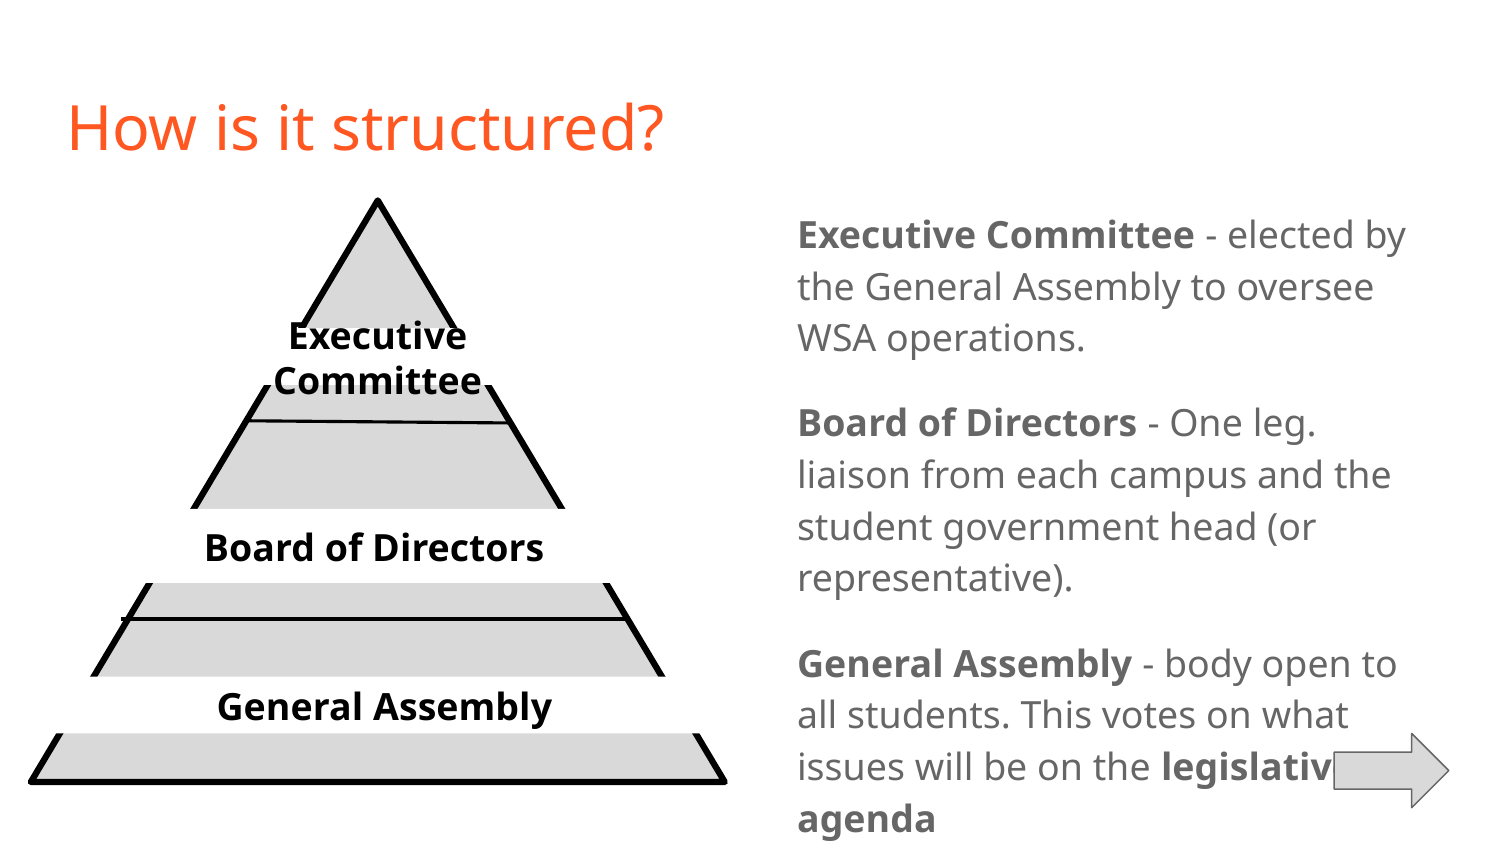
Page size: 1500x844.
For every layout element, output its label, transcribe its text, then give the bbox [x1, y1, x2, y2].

text_box Board of Directors [121, 508, 628, 583]
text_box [245, 420, 510, 424]
title How is it structured? [51, 72, 1449, 167]
text_box Executive Committee [172, 328, 583, 385]
text_box General Assembly [51, 676, 718, 734]
text_box [247, 385, 509, 420]
text_box [301, 200, 454, 328]
text_box [94, 623, 662, 676]
text_box [194, 425, 562, 508]
text_box [30, 734, 725, 783]
list Executive Committee - elected by the General Assembly to oversee WSA operations. Board of Directors - One leg. liaison from each campus and the student government head (or representative). General Assembly - body open to all students. This votes on what issues will be on the legislative agenda [782, 189, 1449, 750]
text_box [1334, 733, 1449, 808]
text_box [129, 583, 627, 617]
